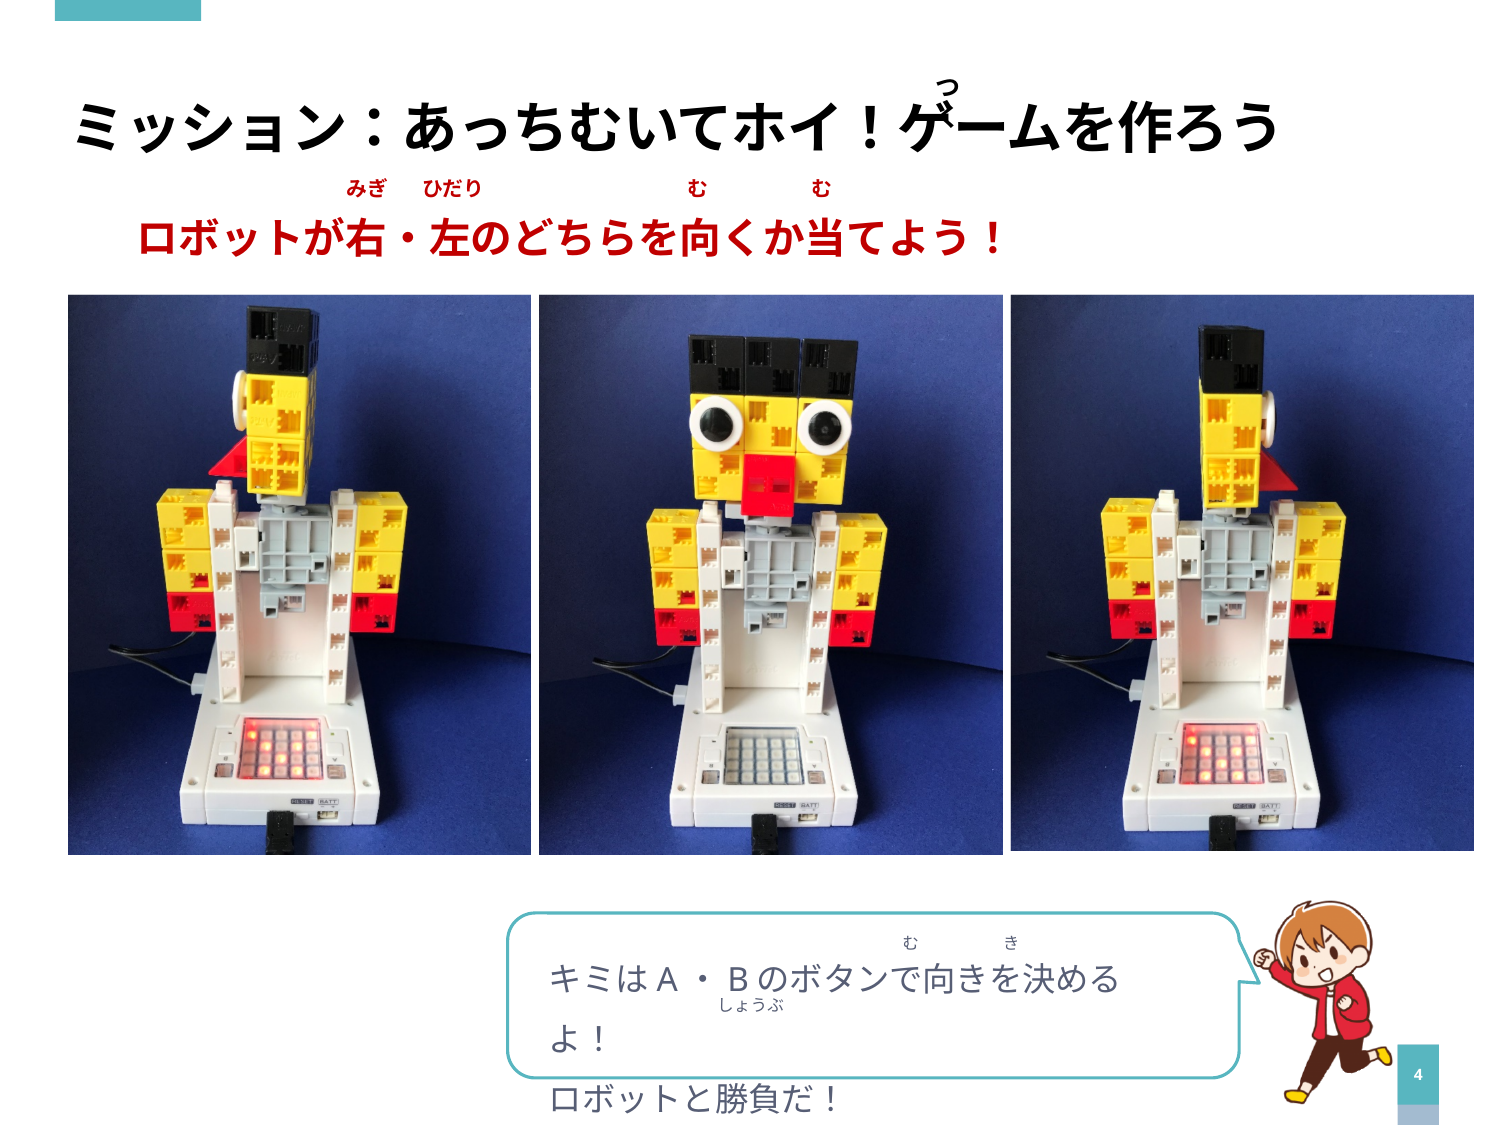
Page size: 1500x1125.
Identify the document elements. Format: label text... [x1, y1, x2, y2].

text_box みぎ [323, 168, 404, 208]
text_box ひだり [404, 168, 503, 208]
text_box む [659, 168, 737, 208]
picture [1249, 876, 1398, 1112]
text_box [507, 912, 1249, 1078]
picture [19, 295, 1500, 854]
title ミッション：あっちむいてホイ！ゲームを作ろう [54, 92, 1430, 169]
text_box つく [910, 64, 986, 140]
text_box ロボットが右・左のどちらを向くか当てよう！ [122, 154, 1331, 270]
text_box き [988, 925, 1032, 961]
text_box む [783, 168, 861, 208]
text_box しょうぶ [672, 987, 829, 1023]
text_box キミはA・Bのボタンで向きを決めるよ！ ロボットと勝負だ！ [534, 930, 1180, 1125]
text_box む [887, 925, 932, 961]
